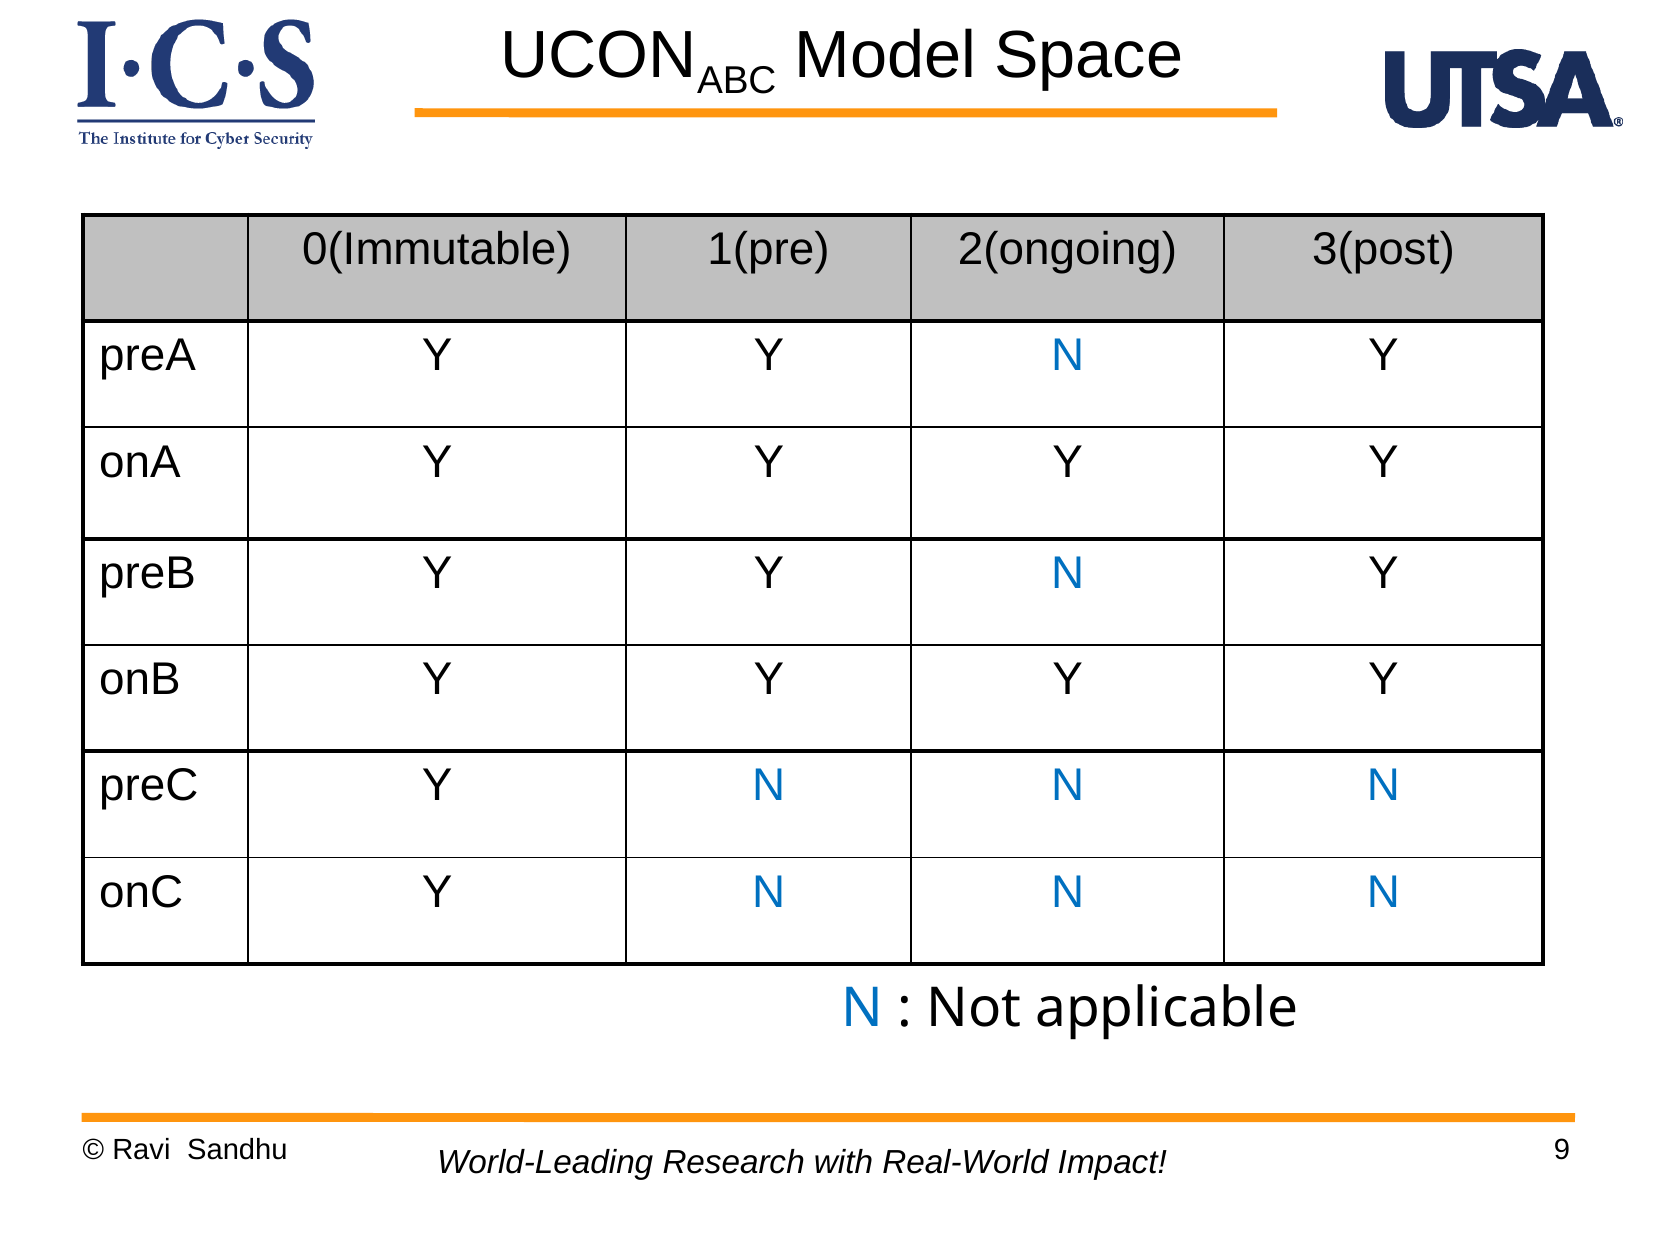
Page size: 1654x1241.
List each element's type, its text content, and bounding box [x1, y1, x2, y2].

table_header 2(ongoing) [912, 217, 1223, 319]
table_cell Y [1225, 541, 1541, 644]
table_cell Y [1225, 323, 1541, 426]
table_cell Y [249, 646, 625, 749]
table_cell N [1225, 753, 1541, 857]
title UCONABC Model Space [415, 0, 1269, 113]
table_cell Y [627, 428, 910, 537]
table_cell Y [249, 428, 625, 537]
table_cell onC [85, 858, 247, 962]
table_header 3(post) [1225, 217, 1541, 319]
picture [1385, 49, 1623, 128]
table_cell Y [249, 541, 625, 644]
table_cell N [912, 323, 1223, 426]
table_cell N [1225, 858, 1541, 962]
text_box World-Leading Research with Real-World Impact! [422, 1132, 1184, 1188]
text_box N : Not applicable [826, 963, 1475, 1045]
text_box 9 [1185, 1129, 1571, 1215]
table_cell N [912, 541, 1223, 644]
table_cell N [627, 753, 910, 857]
table_cell Y [249, 858, 625, 962]
table_cell preC [85, 753, 247, 857]
table_cell Y [627, 541, 910, 644]
table_cell N [912, 753, 1223, 857]
table_cell Y [249, 753, 625, 857]
table_cell N [912, 858, 1223, 962]
picture [73, 0, 317, 151]
table_cell Y [1225, 646, 1541, 749]
table_cell onB [85, 646, 247, 749]
table_cell Y [912, 428, 1223, 537]
table_cell N [627, 858, 910, 962]
table_cell Y [1225, 428, 1541, 537]
table_cell Y [912, 646, 1223, 749]
table_cell Y [249, 323, 625, 426]
table_header 1(pre) [627, 217, 910, 319]
table_cell Y [627, 323, 910, 426]
table_cell onA [85, 428, 247, 537]
table_header [85, 217, 247, 319]
table_cell preB [85, 541, 247, 644]
table_header 0(Immutable) [249, 217, 625, 319]
table_cell preA [85, 323, 247, 426]
text_box © Ravi Sandhu [82, 1129, 468, 1215]
table_cell Y [627, 646, 910, 749]
